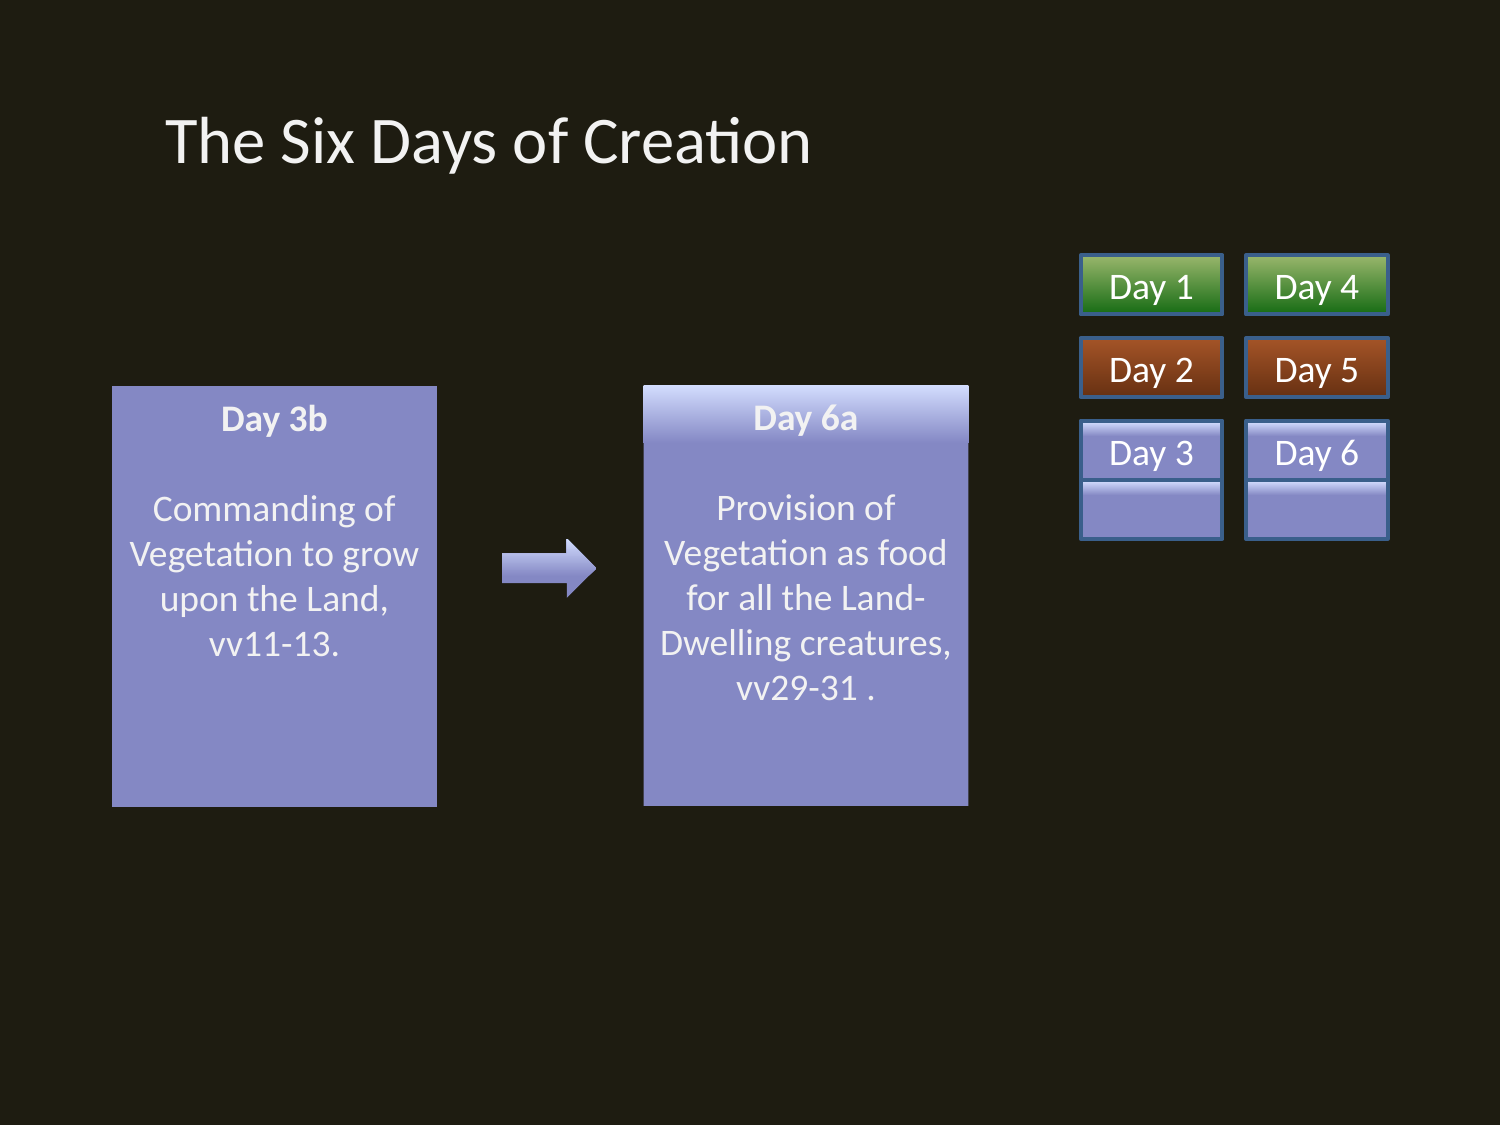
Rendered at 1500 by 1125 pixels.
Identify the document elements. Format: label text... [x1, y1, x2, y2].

text_box The Six Days of Creation [0, 78, 1500, 197]
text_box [111, 385, 969, 811]
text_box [1080, 255, 1389, 315]
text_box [1080, 420, 1389, 479]
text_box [1080, 479, 1389, 540]
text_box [1080, 337, 1389, 398]
